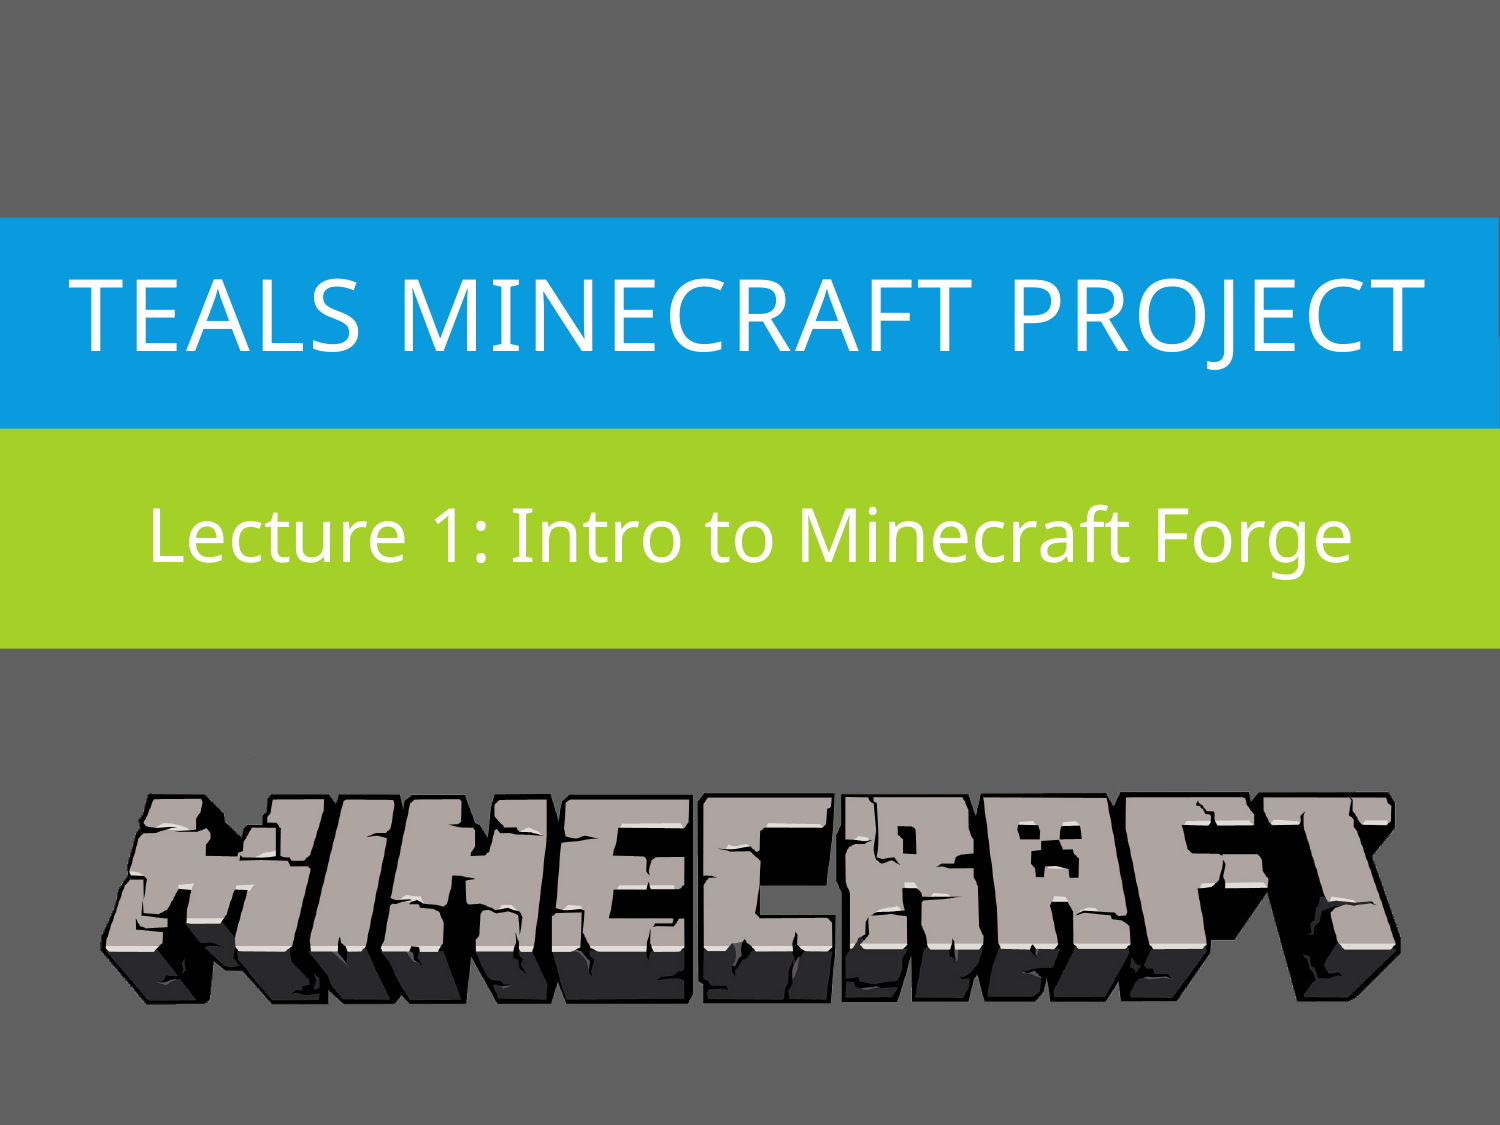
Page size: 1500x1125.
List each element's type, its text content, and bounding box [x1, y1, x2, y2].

picture [99, 748, 1401, 1020]
subtitle Lecture 1: Intro to Minecraft Forge [0, 428, 1500, 649]
title TEALS Minecraft Project [0, 217, 1499, 428]
